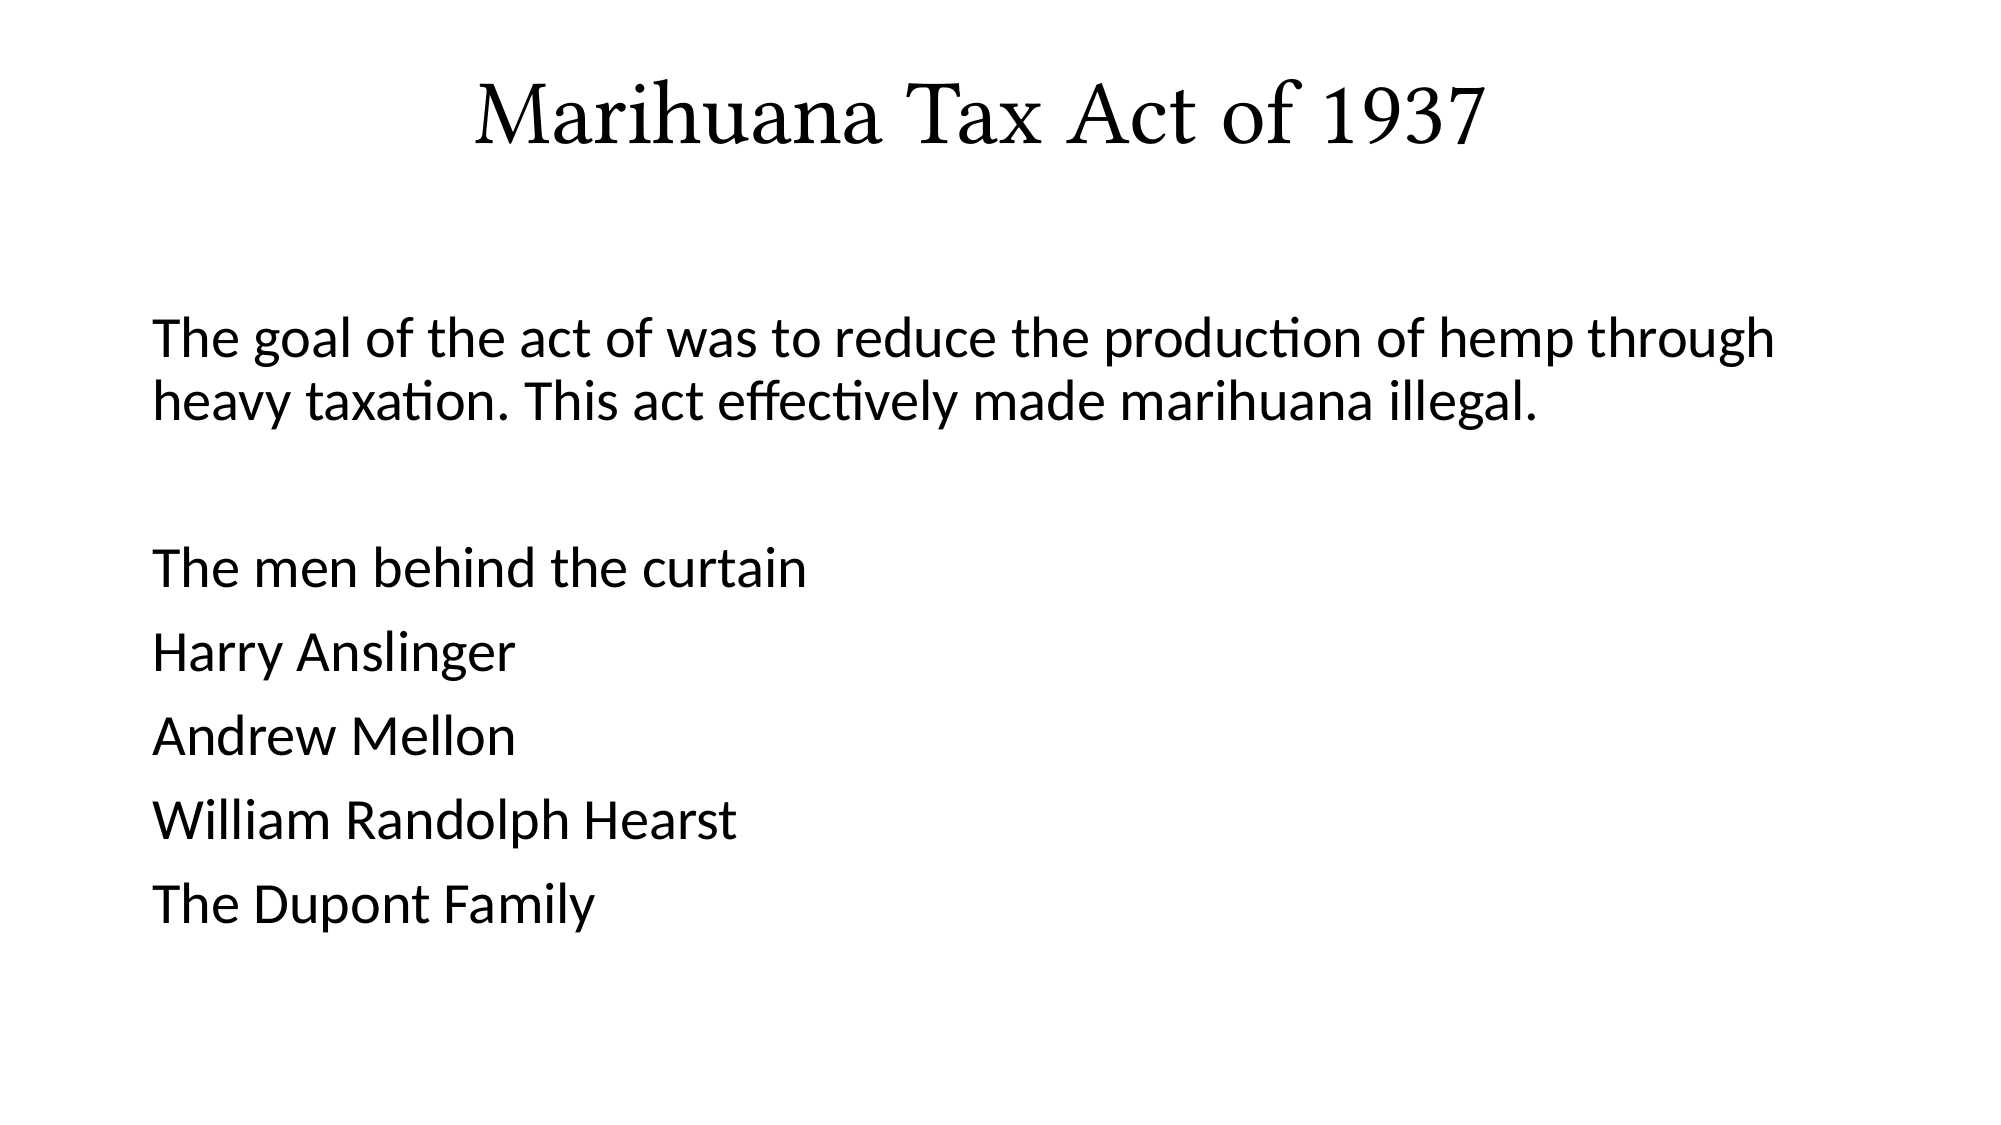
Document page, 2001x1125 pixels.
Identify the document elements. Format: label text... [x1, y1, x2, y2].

title Marihuana Tax Act of 1937 [137, 59, 1863, 278]
list The goal of the act of was to reduce the production of hemp through heavy taxation. This act effectively made marihuana illegal. The men behind the curtain Harry Anslinger Andrew Mellon William Randolph Hearst The Dupont Family [137, 299, 1863, 1014]
